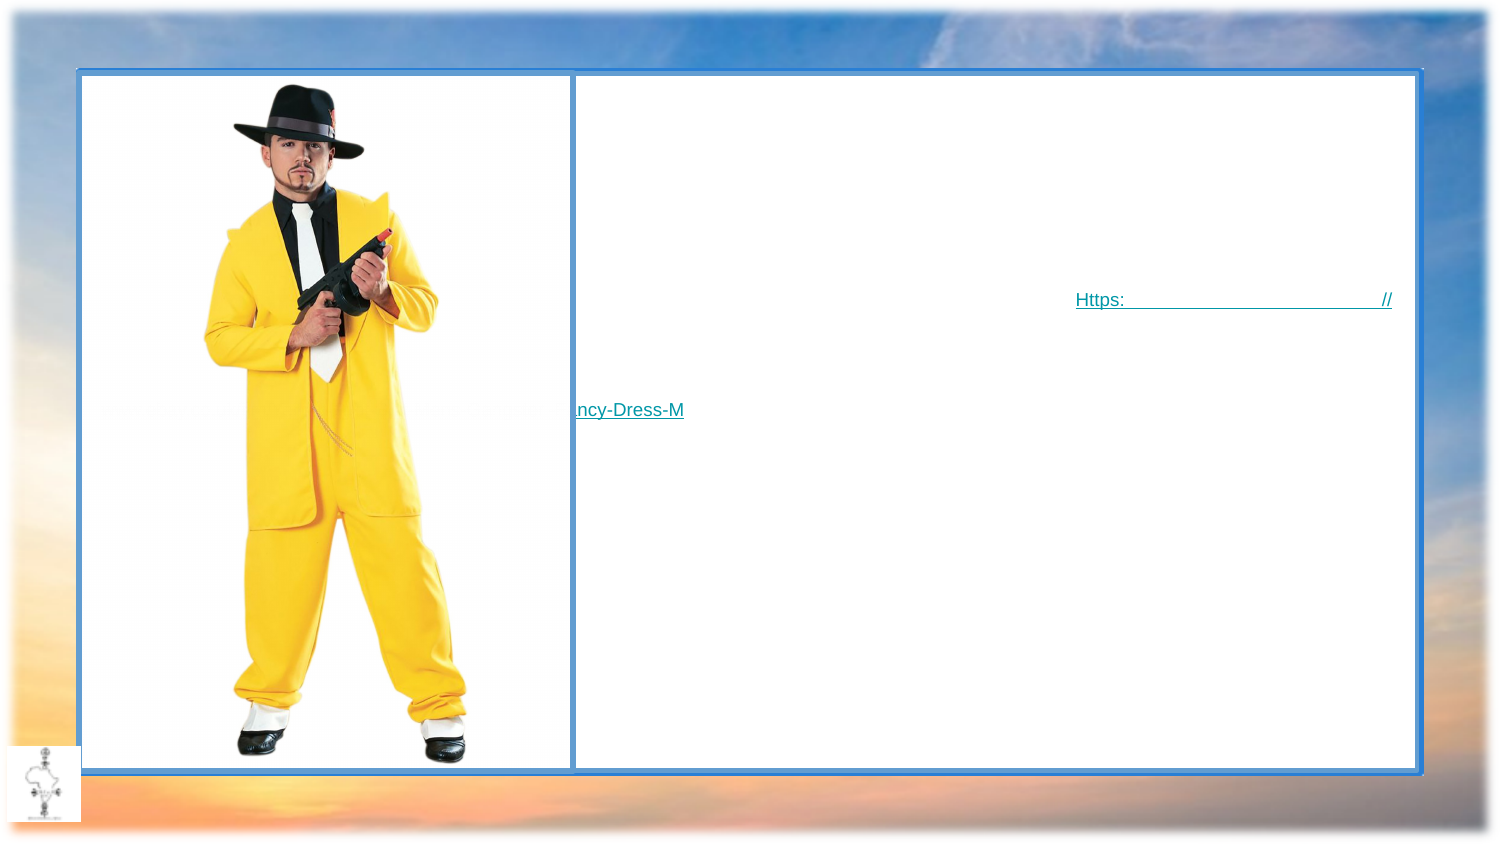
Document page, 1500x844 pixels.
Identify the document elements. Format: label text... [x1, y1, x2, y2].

picture [0, 0, 1500, 844]
title Https: //www.ebay.co.uk/itm/Yellow-Zoot-Suit-Mens-Gangster -Fancy-Dress-M [576, 73, 1418, 771]
